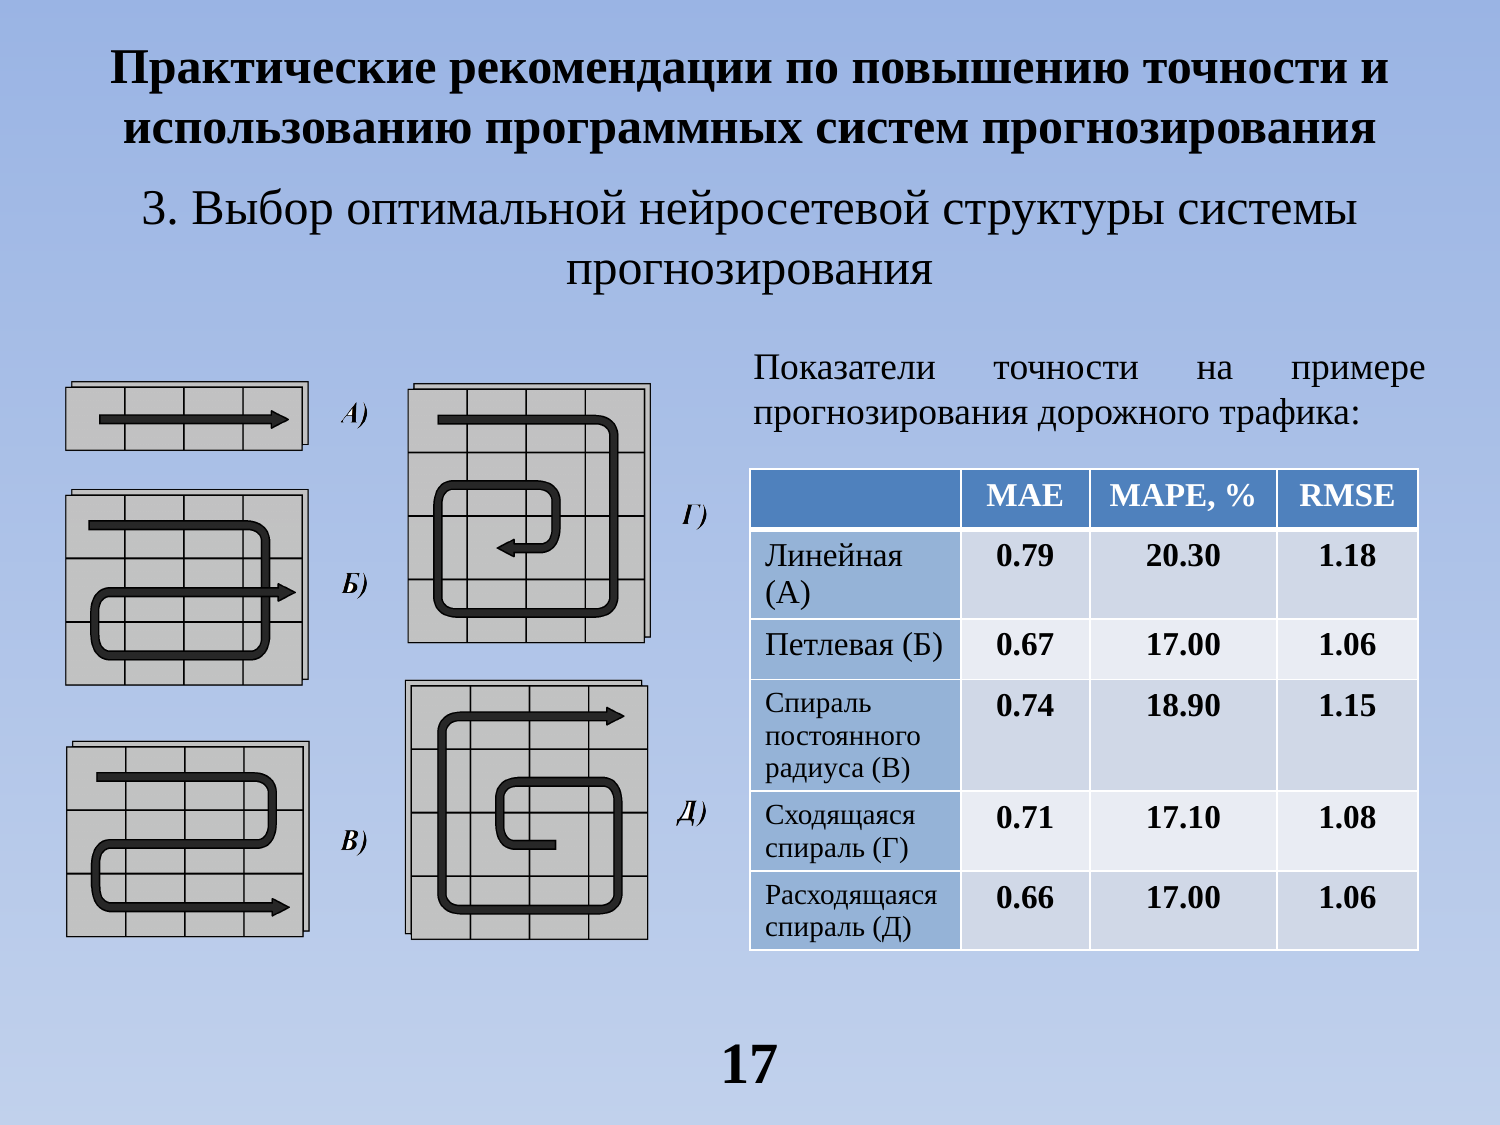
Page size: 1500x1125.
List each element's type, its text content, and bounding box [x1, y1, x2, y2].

table_header MAE [962, 470, 1089, 527]
table_cell 0.67 [962, 620, 1089, 679]
table_cell 0.71 [962, 792, 1089, 870]
table_cell 1.06 [1278, 620, 1417, 679]
table_cell Линейная (А) [751, 532, 960, 618]
table_cell 1.06 [1278, 872, 1417, 949]
table_cell 0.79 [962, 532, 1089, 618]
text_box 17 [679, 996, 820, 1125]
text_box 3. Выбор оптимальной нейросетевой структуры системы прогнозирования [46, 175, 1453, 293]
table_cell 1.08 [1278, 792, 1417, 870]
table_header RMSE [1278, 470, 1417, 527]
table_header [751, 470, 960, 527]
table_cell 17.10 [1091, 792, 1276, 870]
table_cell Спираль постоянного радиуса (В) [751, 680, 960, 790]
table_cell 18.90 [1091, 680, 1276, 790]
table_header MAPE, % [1091, 470, 1276, 527]
text_box Практические рекомендации по повышению точности и использованию программных систем прогнозирования [46, 35, 1453, 153]
table_cell 1.18 [1278, 532, 1417, 618]
table_cell 17.00 [1091, 620, 1276, 679]
table_cell 20.30 [1091, 532, 1276, 618]
table_cell 1.15 [1278, 680, 1417, 790]
table_cell Расходящаяся спираль (Д) [751, 872, 960, 949]
table_cell 0.66 [962, 872, 1089, 949]
table_cell 17.00 [1091, 872, 1276, 949]
text_box Показатели точности на примере прогнозирования дорожного трафика: [738, 328, 1442, 446]
table_cell 0.74 [962, 680, 1089, 790]
table_cell Сходящаяся спираль (Г) [751, 792, 960, 870]
picture [46, 363, 728, 973]
table_cell Петлевая (Б) [751, 620, 960, 679]
